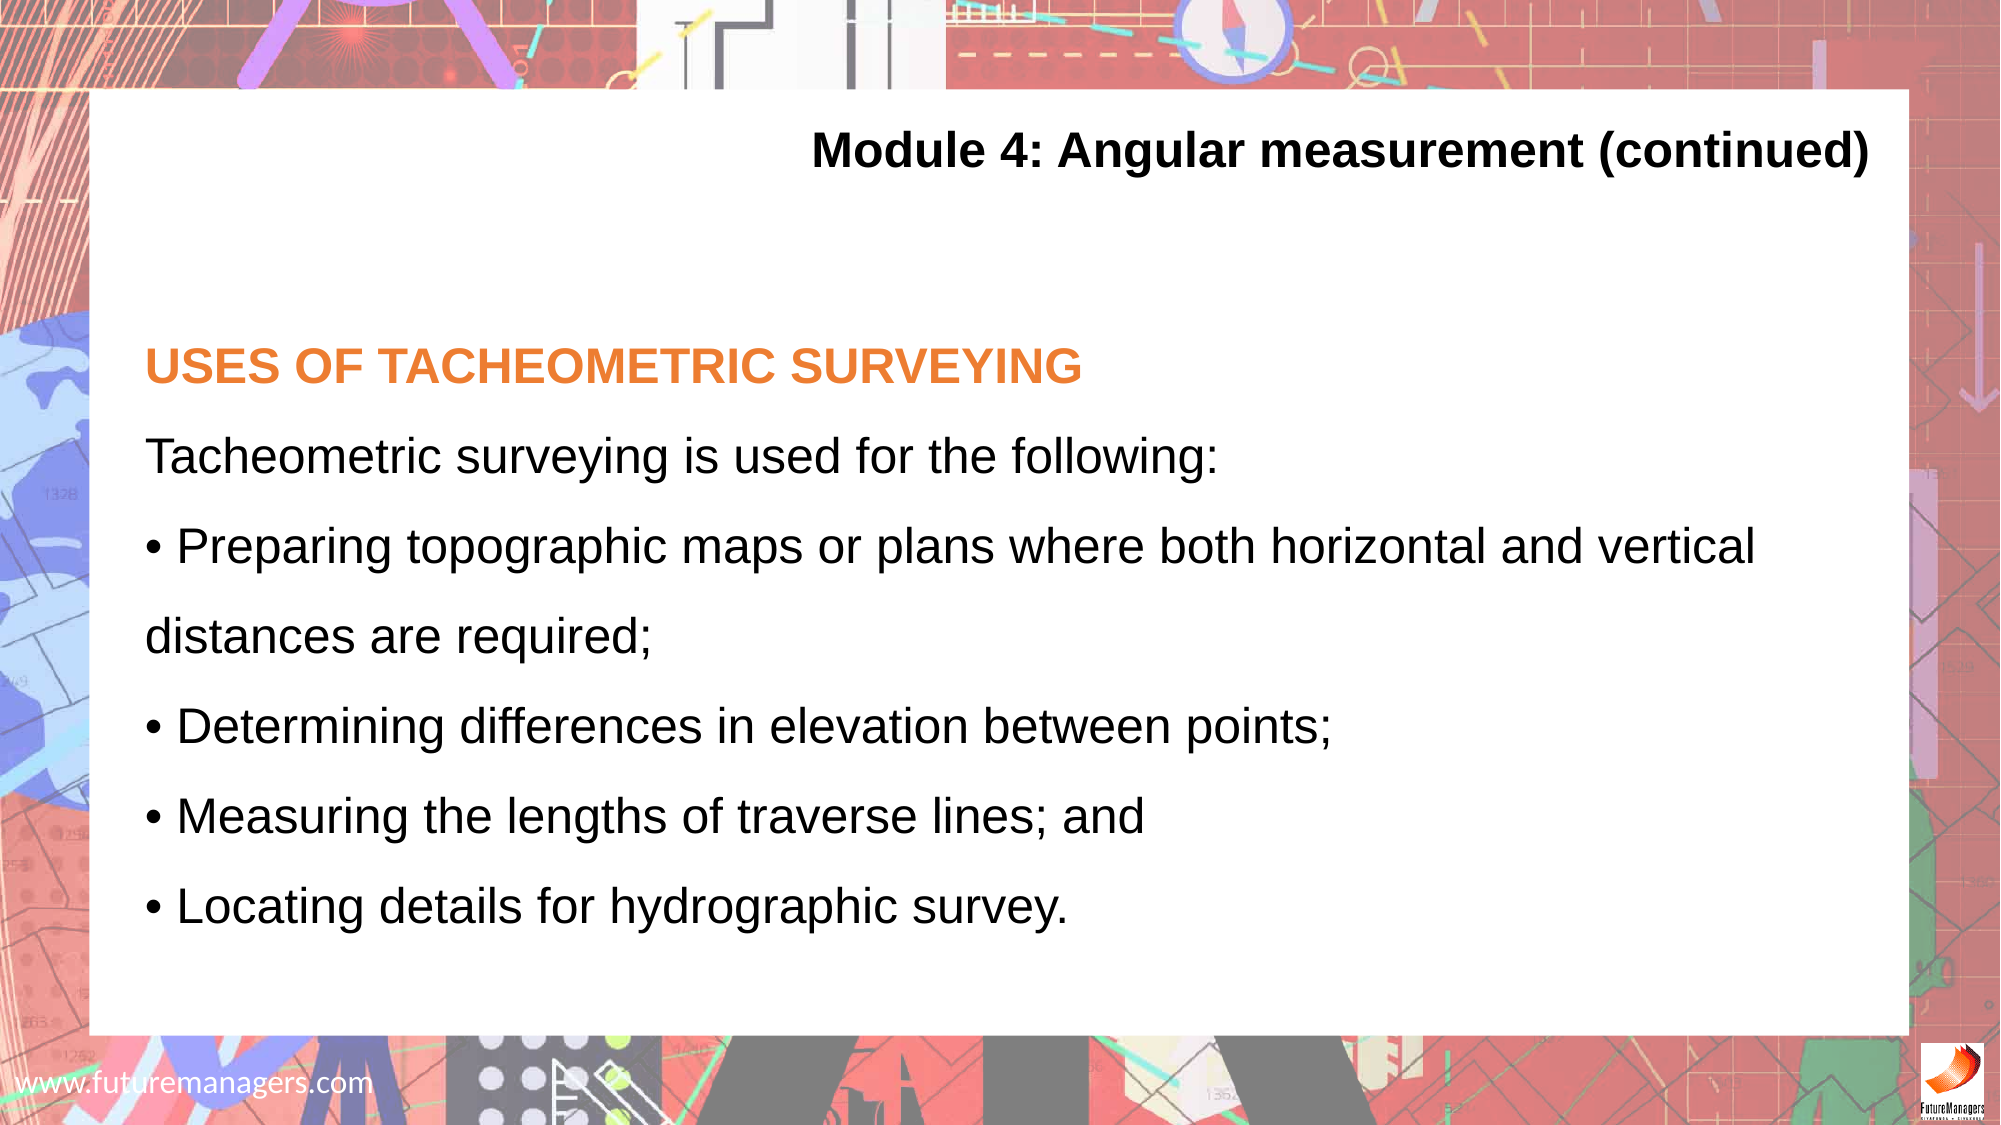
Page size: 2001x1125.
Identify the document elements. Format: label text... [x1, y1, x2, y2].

text_box USES OF TACHEOMETRIC SURVEYING Tacheometric surveying is used for the following: • Preparing topographic maps or plans where both horizontal and vertical distances are required; • Determining differences in elevation between points; • Measuring the lengths of traverse lines; and • Locating details for hydrographic survey. [130, 295, 1869, 941]
text_box Module 4: Angular measurement (continued) [109, 109, 1886, 185]
text_box www.futuremanagers.com [0, 1052, 1447, 1108]
picture [1921, 1043, 1984, 1120]
text_box [88, 88, 1910, 1037]
